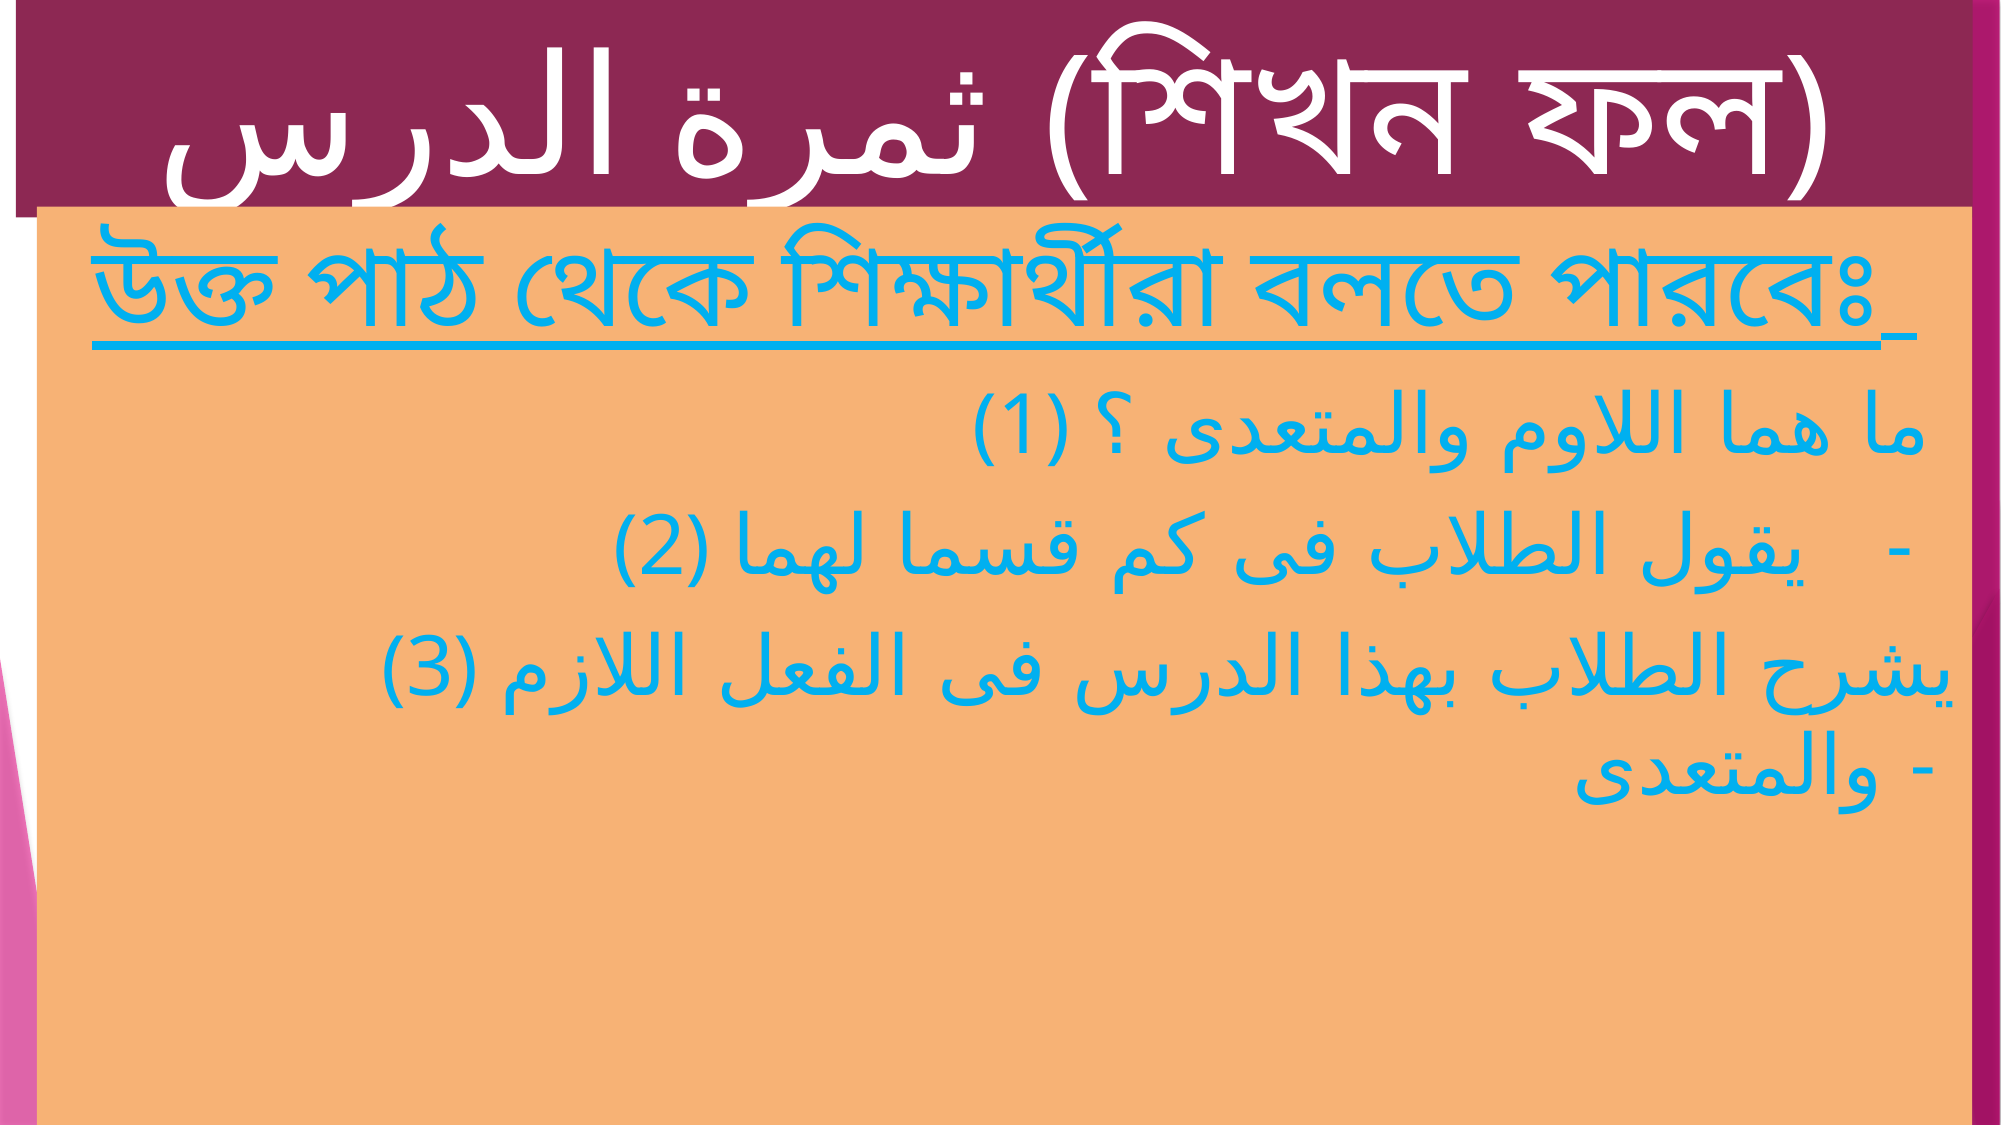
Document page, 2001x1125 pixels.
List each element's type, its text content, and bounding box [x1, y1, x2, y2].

list উক্ত পাঠ থেকে শিক্ষার্থীরা বলতে পারবেঃ (1) ما هما اللاوم والمتعدى ؟ (2) يقول الطلاب فى كم قسما لهما - (3) يشرح الطلاب بهذا الدرس فى الفعل اللازم والمتعدى - [36, 206, 1973, 1125]
title ثمرة الدرس (শিখন ফল) [15, 0, 1973, 218]
